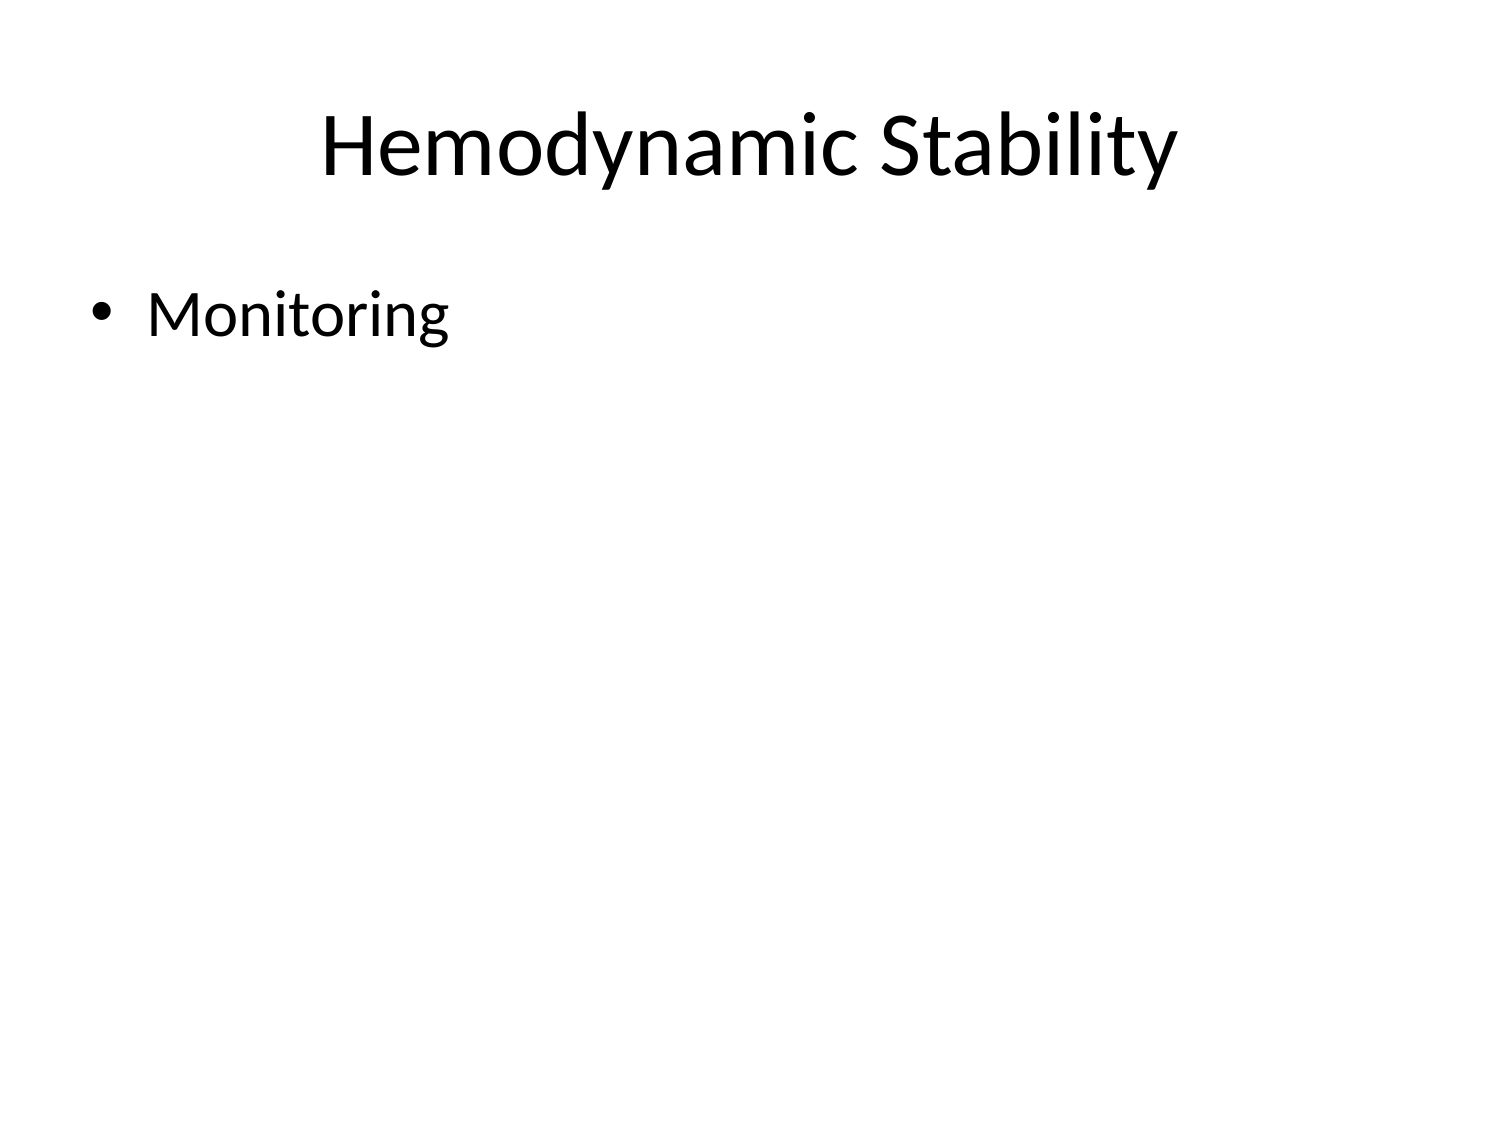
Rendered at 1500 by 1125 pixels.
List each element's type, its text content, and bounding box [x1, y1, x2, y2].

title Hemodynamic Stability [75, 45, 1425, 233]
list Monitoring [75, 262, 1425, 1005]
